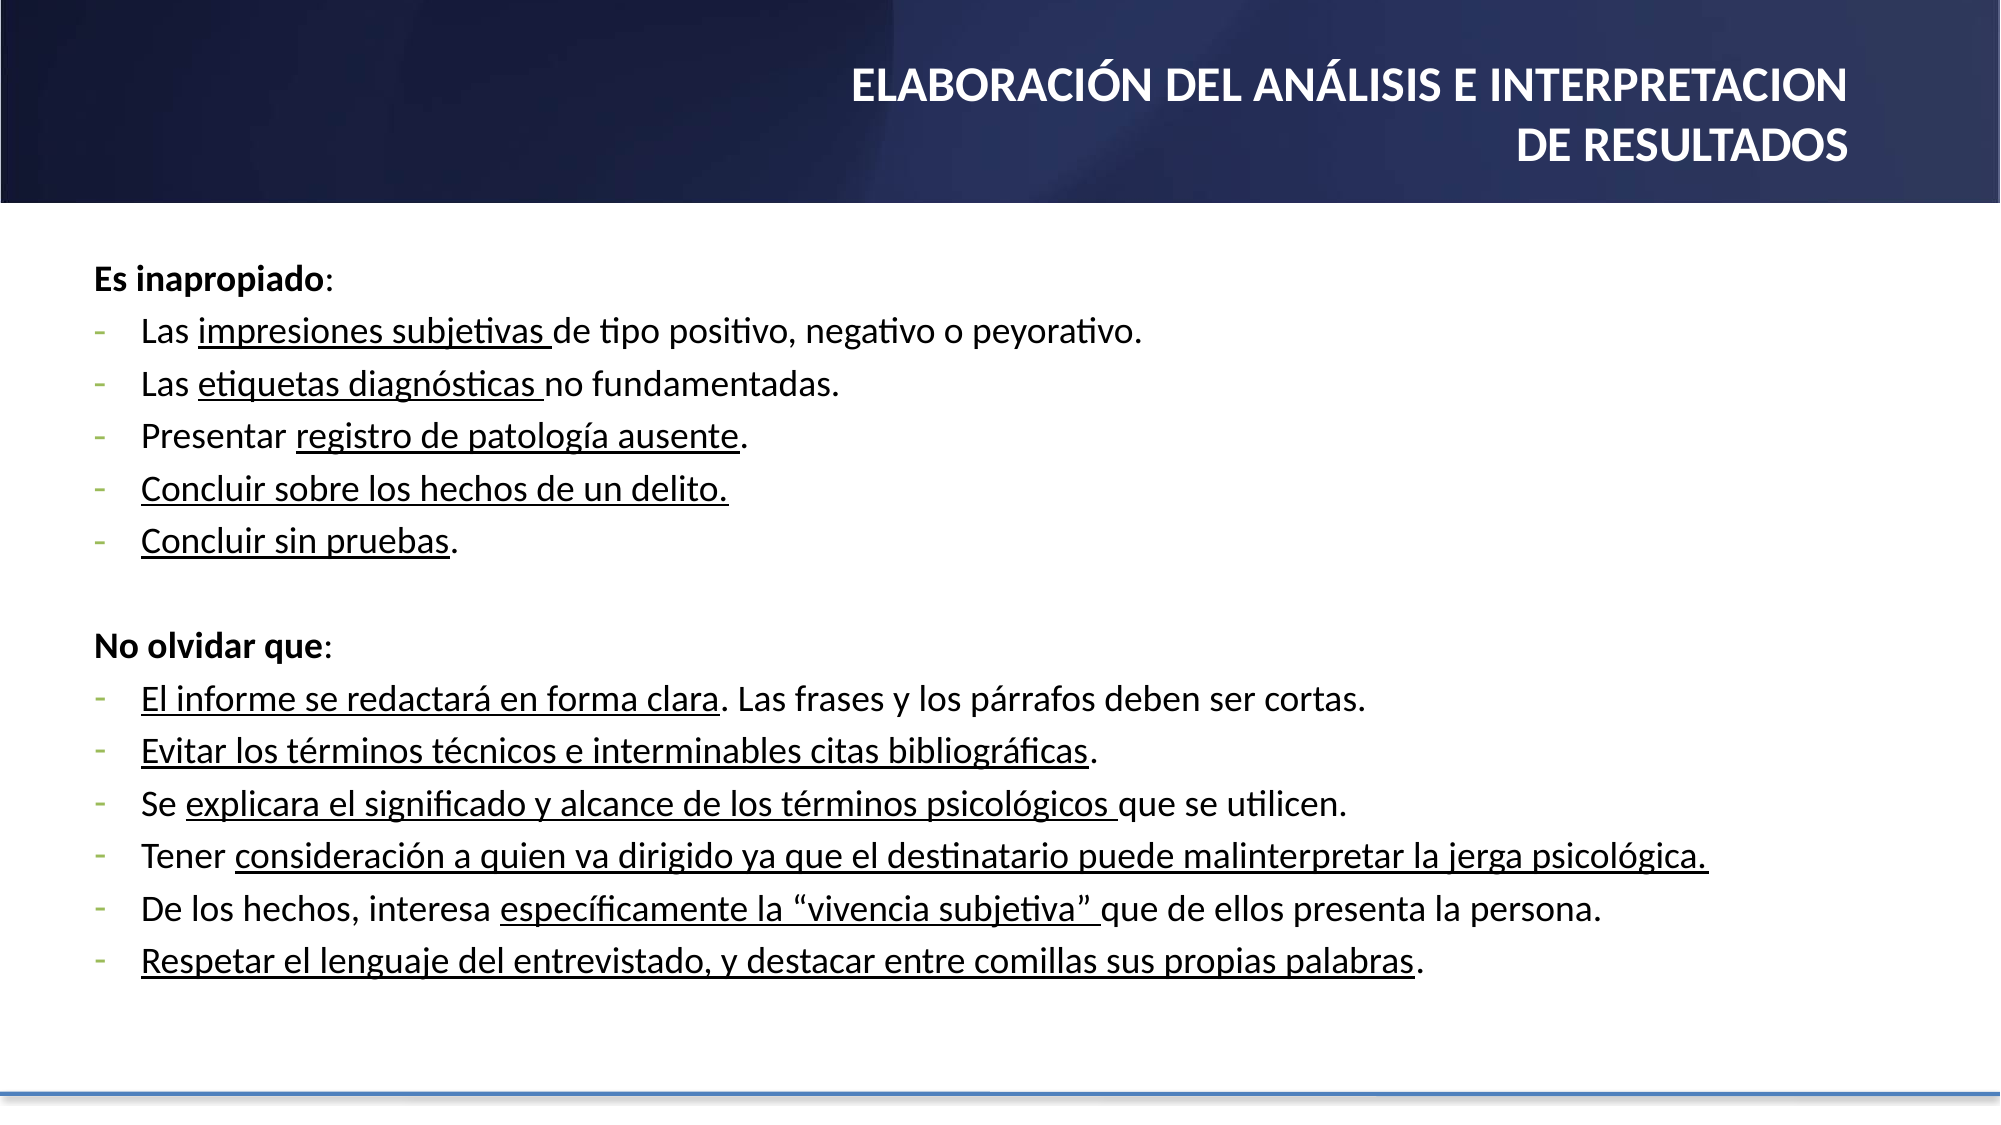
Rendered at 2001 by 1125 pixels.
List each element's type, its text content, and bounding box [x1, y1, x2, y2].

picture [0, 0, 2000, 203]
text_box Es inapropiado: Las impresiones subjetivas de tipo positivo, negativo o peyorativo. Las etiquetas diagnósticas no fundamentadas. Presentar registro de patología ausente. Concluir sobre los hechos de un delito. Concluir sin pruebas. No olvidar que: El informe se redactará en forma clara. Las frases y los párrafos deben ser cortas. Evitar los términos técnicos e interminables citas bibliográficas. Se explicara el significado y alcance de los términos psicológicos que se utilicen. Tener consideración a quien va dirigido ya que el destinatario puede malinterpretar la jerga psicológica. De los hechos, interesa específicamente la “vivencia subjetiva” que de ellos presenta la persona. Respetar el lenguaje del entrevistado, y destacar entre comillas sus propias palabras. [79, 246, 1805, 1016]
